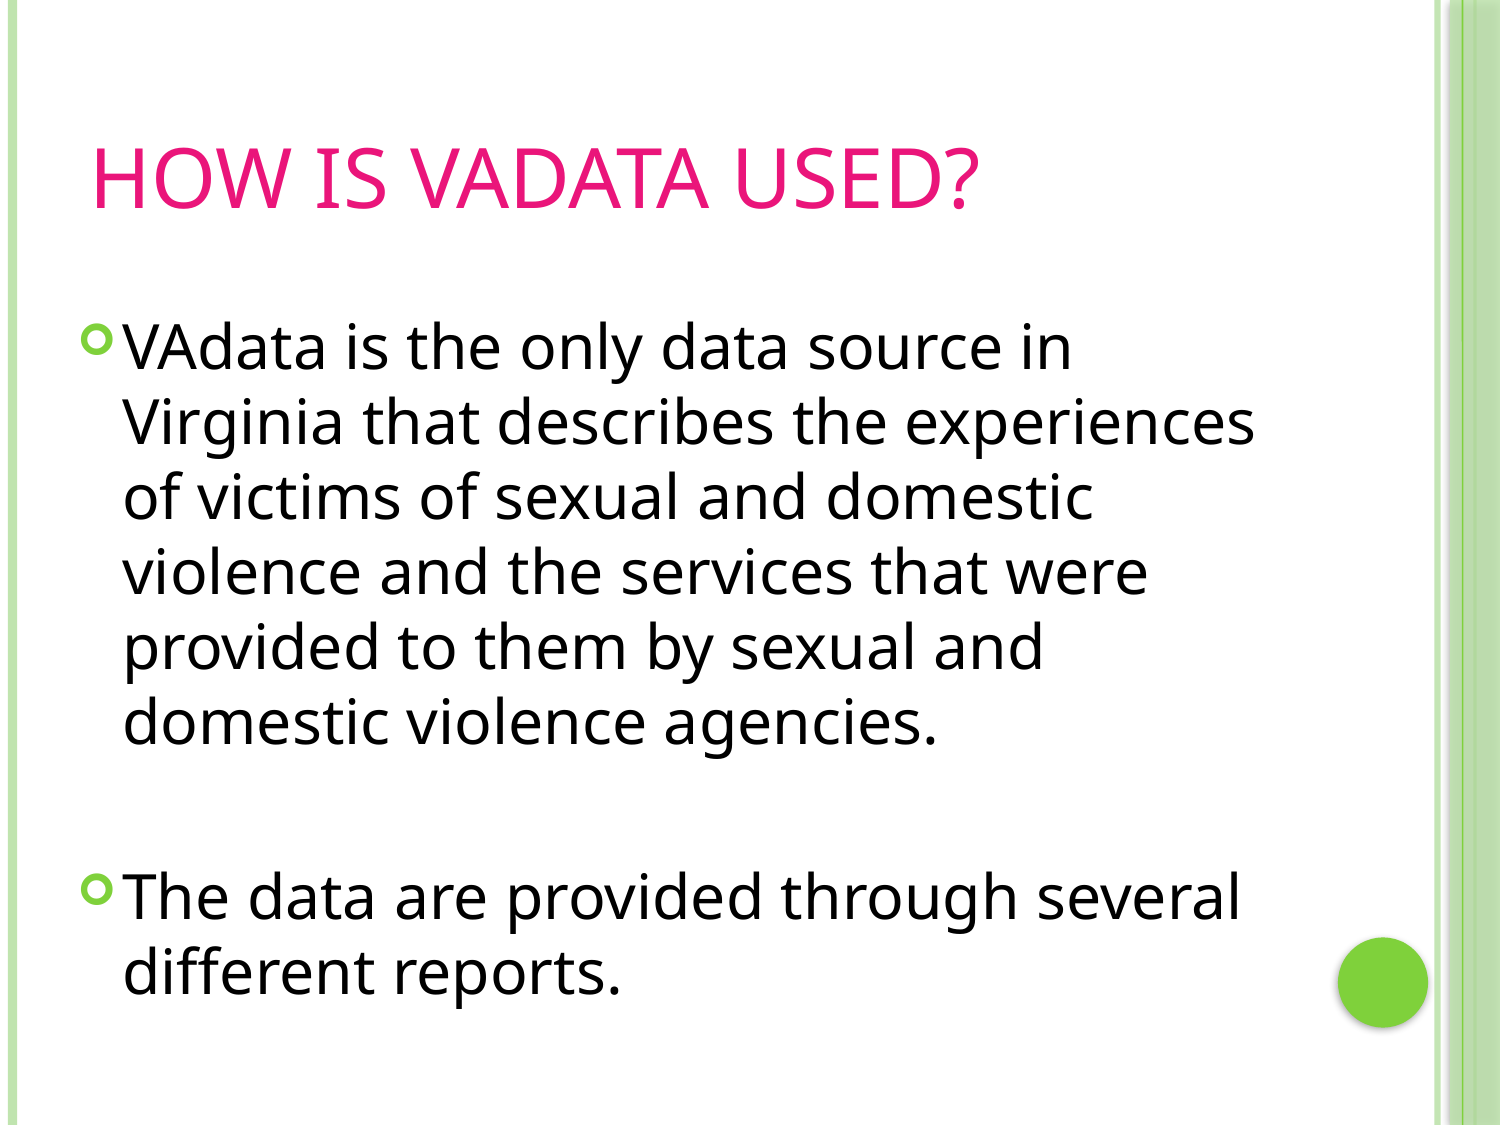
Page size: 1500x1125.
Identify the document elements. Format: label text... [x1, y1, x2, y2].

title How is VAdata used? [75, 45, 1300, 233]
list VAdata is the only data source in Virginia that describes the experiences of victims of sexual and domestic violence and the services that were provided to them by sexual and domestic violence agencies. The data are provided through several different reports. [62, 299, 1288, 988]
